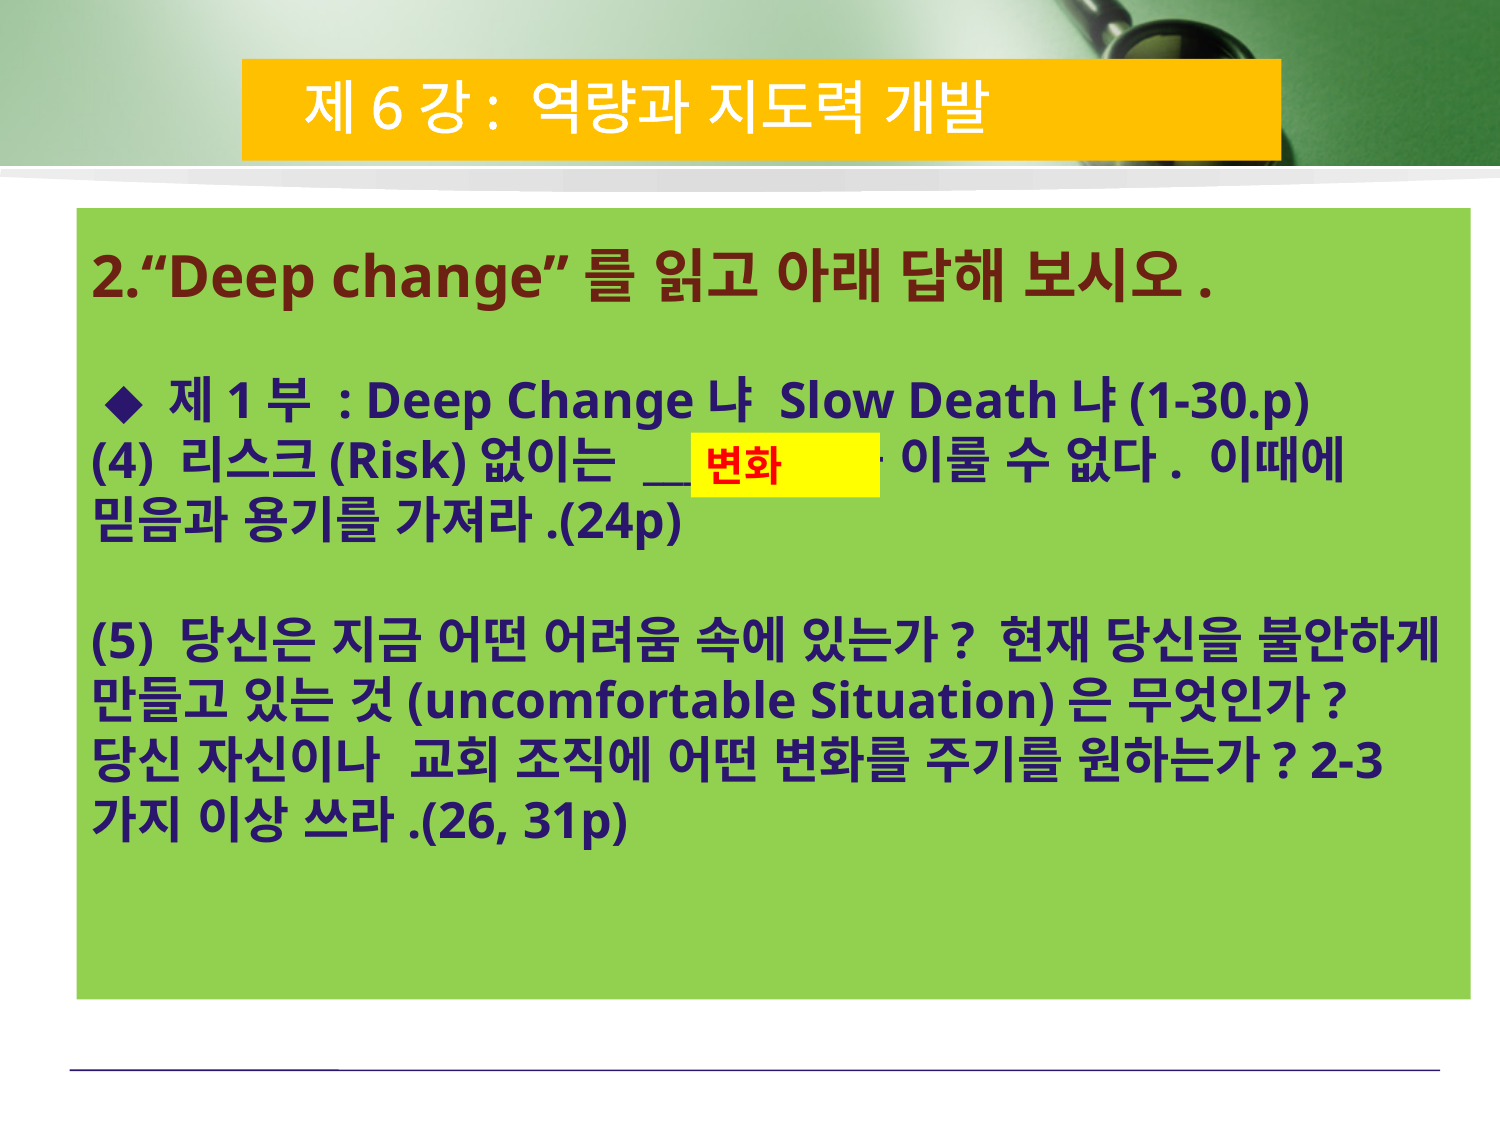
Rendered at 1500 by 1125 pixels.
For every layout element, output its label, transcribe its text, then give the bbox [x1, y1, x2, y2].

picture [0, 0, 1500, 166]
text_box 변화 [690, 432, 880, 498]
text_box 제6강: 역량과 지도력 개발 [242, 58, 1282, 161]
title 2.“Deep change”를 읽고 아래 답해 보시오. ◆ 제1부 : Deep Change냐 Slow Death냐(1-30.p) (4) 리스크(Risk)없이는 _________를 이룰 수 없다. 이때에 믿음과 용기를 가져라.(24p) (5) 당신은 지금 어떤 어려움 속에 있는가? 현재 당신을 불안하게 만들고 있는 것(uncomfortable Situation)은 무엇인가? 당신 자신이나 교회 조직에 어떤 변화를 주기를 원하는가? 2-3 가지 이상 쓰라.(26, 31p) [76, 207, 1471, 1000]
